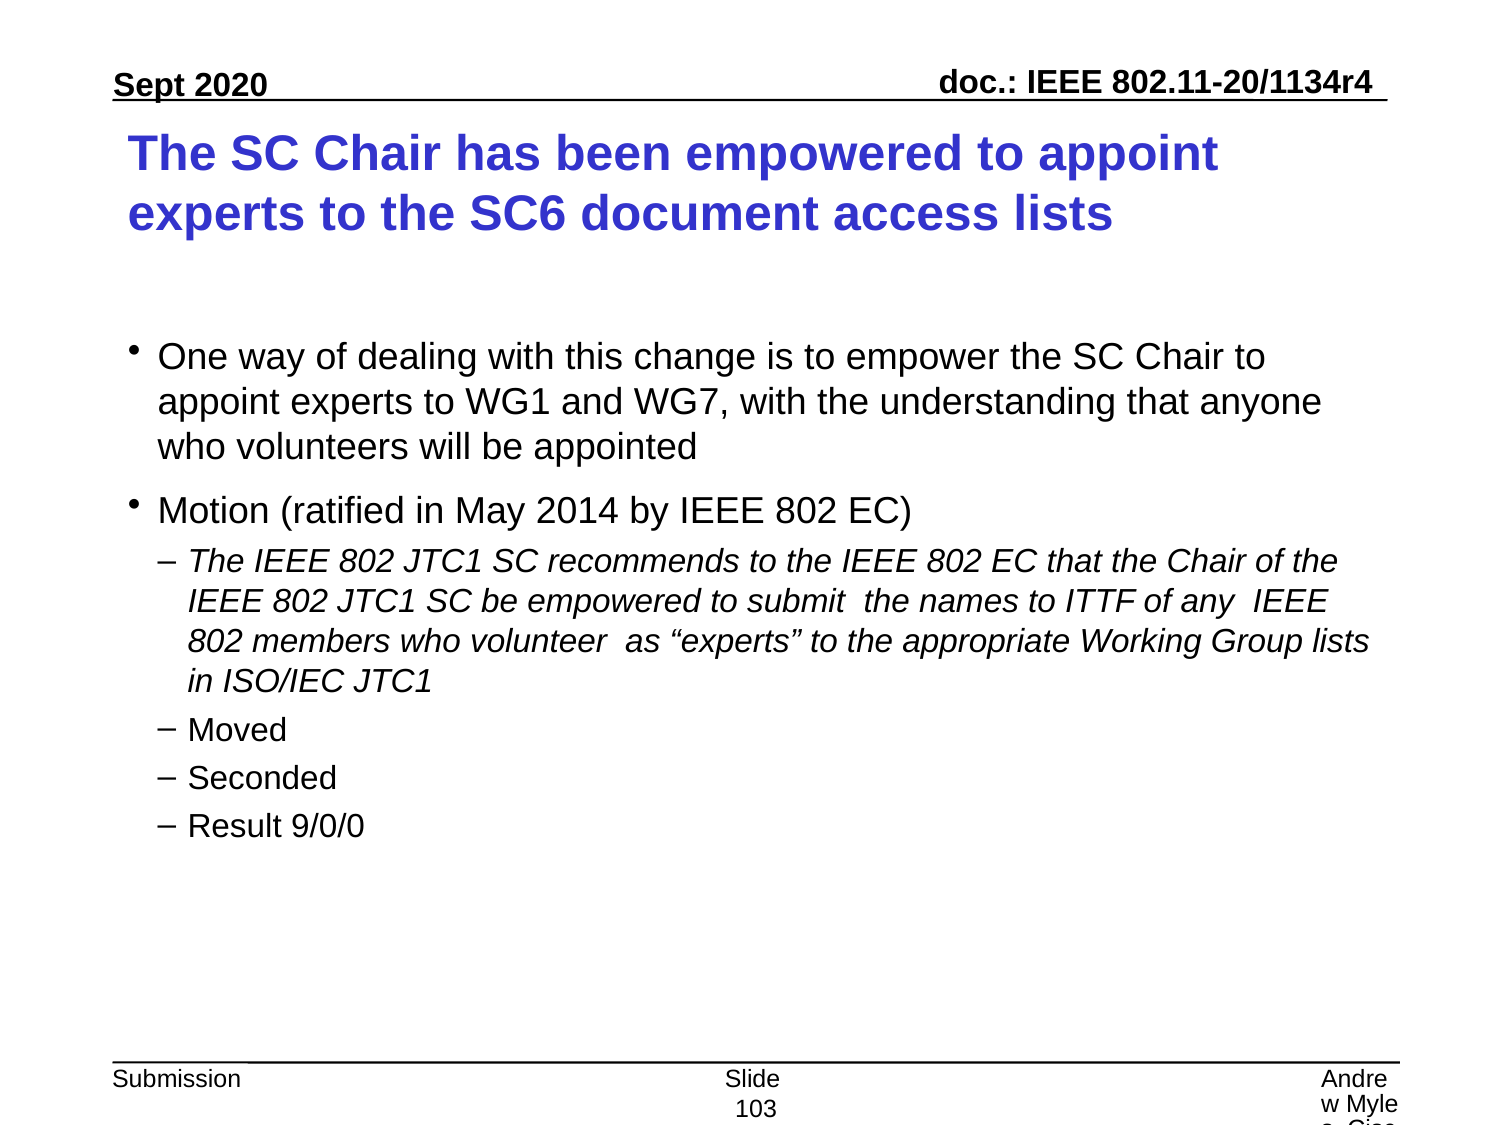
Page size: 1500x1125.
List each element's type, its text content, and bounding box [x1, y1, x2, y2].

title The SC Chair has been empowered to appoint experts to the SC6 document access lists [112, 112, 1388, 288]
slide_number Slide 103 [709, 1061, 803, 1093]
footer Andrew Myles, Cisco [1320, 1061, 1402, 1093]
list One way of dealing with this change is to empower the SC Chair to appoint experts to WG1 and WG7, with the understanding that anyone who volunteers will be appointed Motion (ratified in May 2014 by IEEE 802 EC) The IEEE 802 JTC1 SC recommends to the IEEE 802 EC that the Chair of the IEEE 802 JTC1 SC be empowered to submit the names to ITTF of any IEEE 802 members who volunteer as “experts” to the appropriate Working Group lists in ISO/IEC JTC1 Moved Seconded Result 9/0/0 [112, 324, 1388, 1000]
